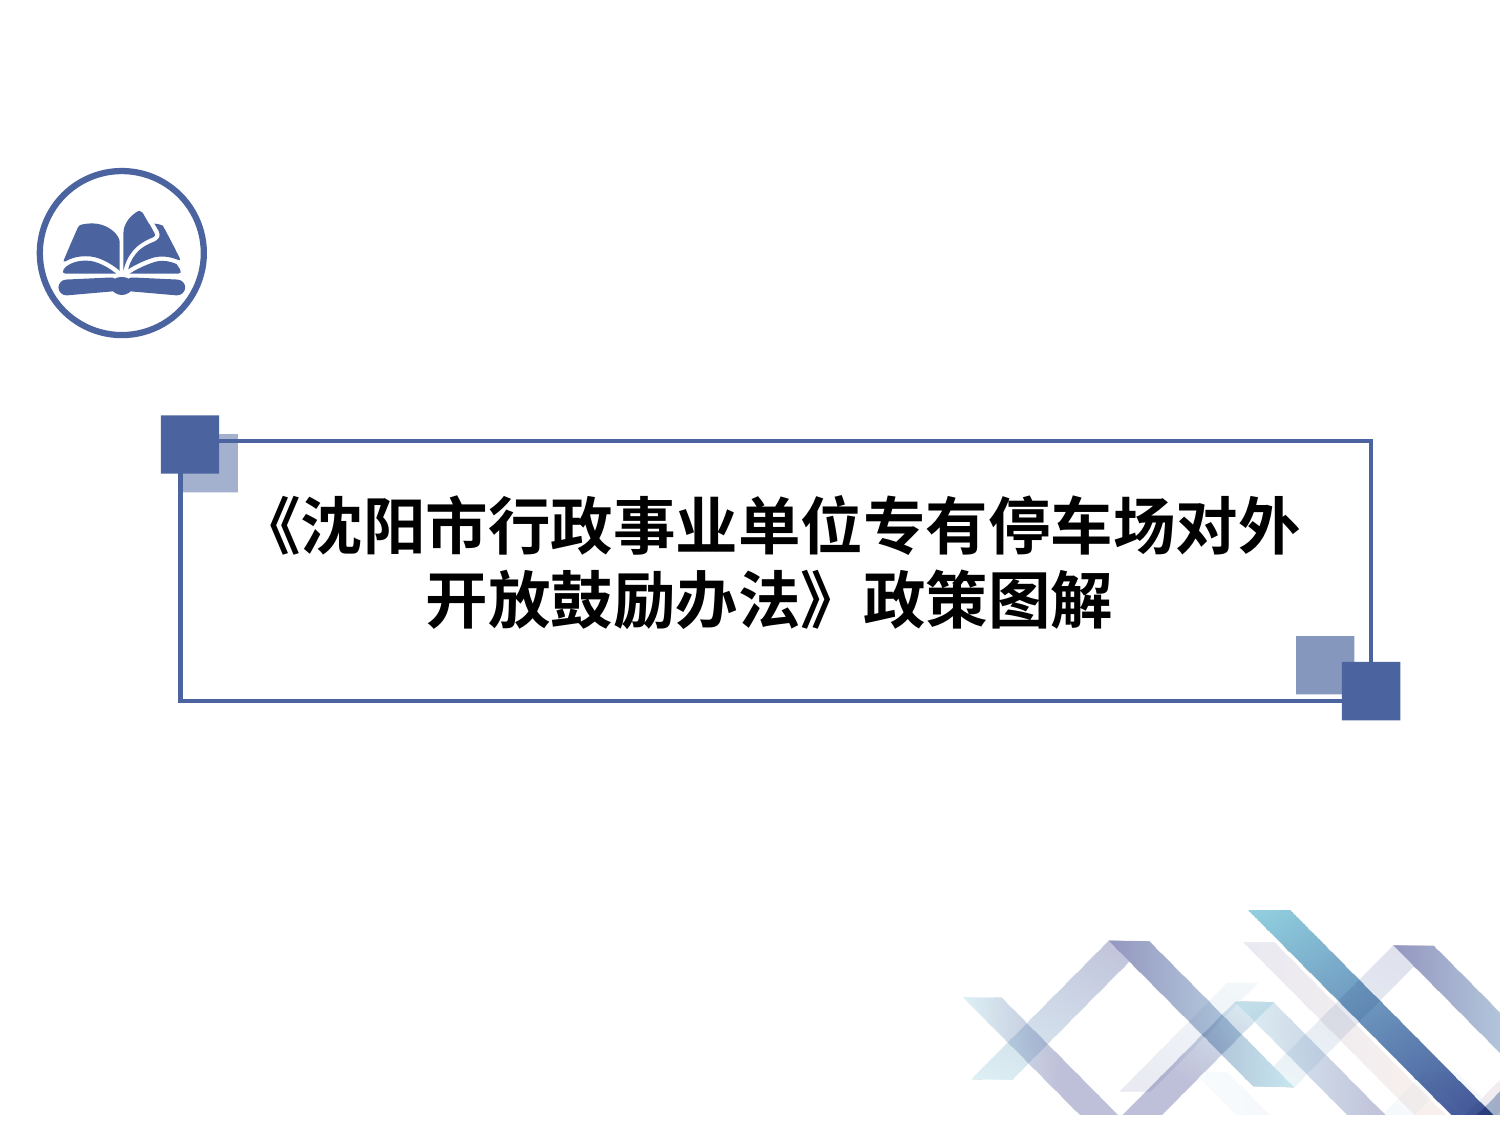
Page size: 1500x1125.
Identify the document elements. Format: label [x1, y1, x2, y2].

picture [779, 910, 1500, 1115]
text_box [58, 210, 186, 296]
text_box [179, 440, 1372, 702]
text_box [1341, 661, 1401, 722]
text_box [179, 433, 239, 493]
text_box [1295, 635, 1355, 695]
text_box [160, 414, 220, 475]
text_box [38, 169, 205, 337]
